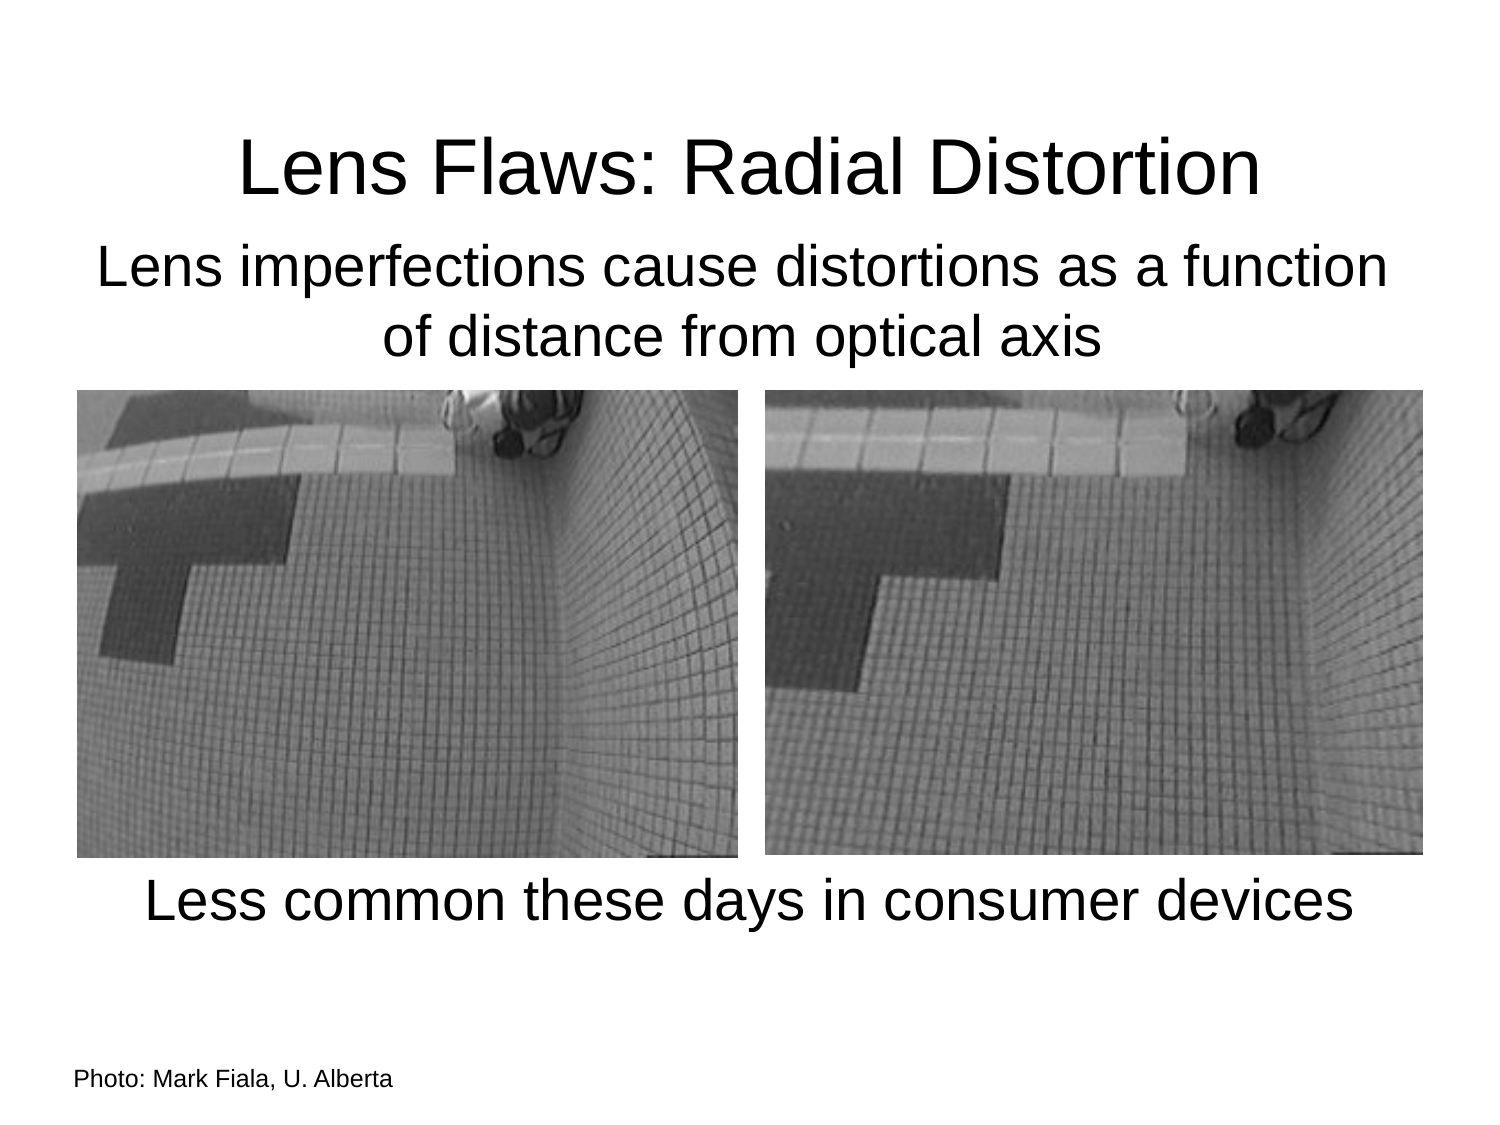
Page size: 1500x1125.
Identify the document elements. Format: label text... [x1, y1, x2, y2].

text_box Photo: Mark Fiala, U. Alberta [58, 1054, 964, 1100]
text_box Less common these days in consumer devices [83, 855, 1417, 940]
picture [77, 390, 738, 858]
picture [765, 390, 1423, 855]
text_box Lens imperfections cause distortions as a function of distance from optical axis [77, 220, 1410, 376]
title Lens Flaws: Radial Distortion [103, 59, 1397, 220]
